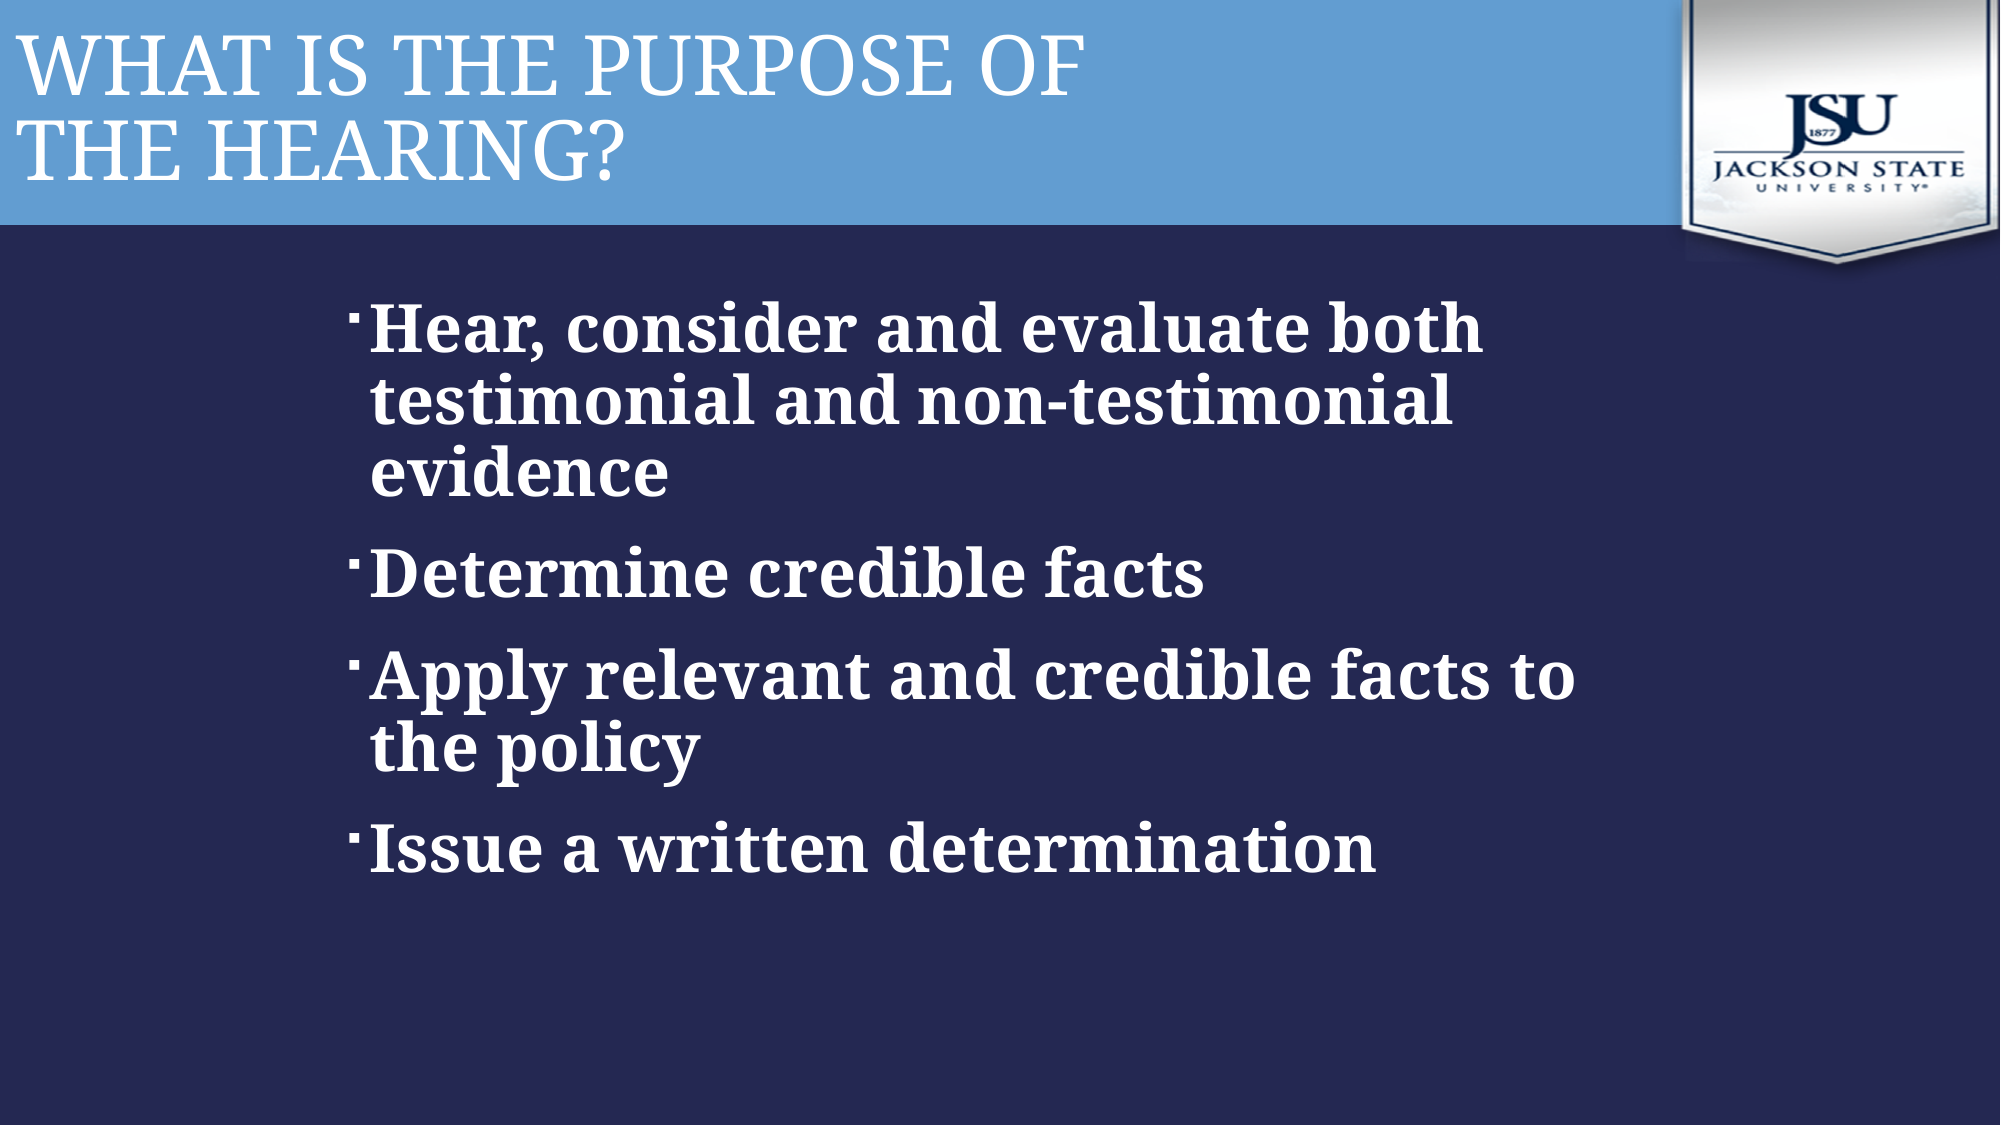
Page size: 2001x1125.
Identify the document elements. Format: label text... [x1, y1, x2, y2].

list Hear, consider and evaluate both testimonial and non-testimonial evidence Determine credible facts Apply relevant and credible facts to the policy Issue a written determination [324, 287, 1675, 1035]
picture [1665, 0, 2001, 284]
title What is the purpose of the hearing? [0, 0, 1692, 225]
